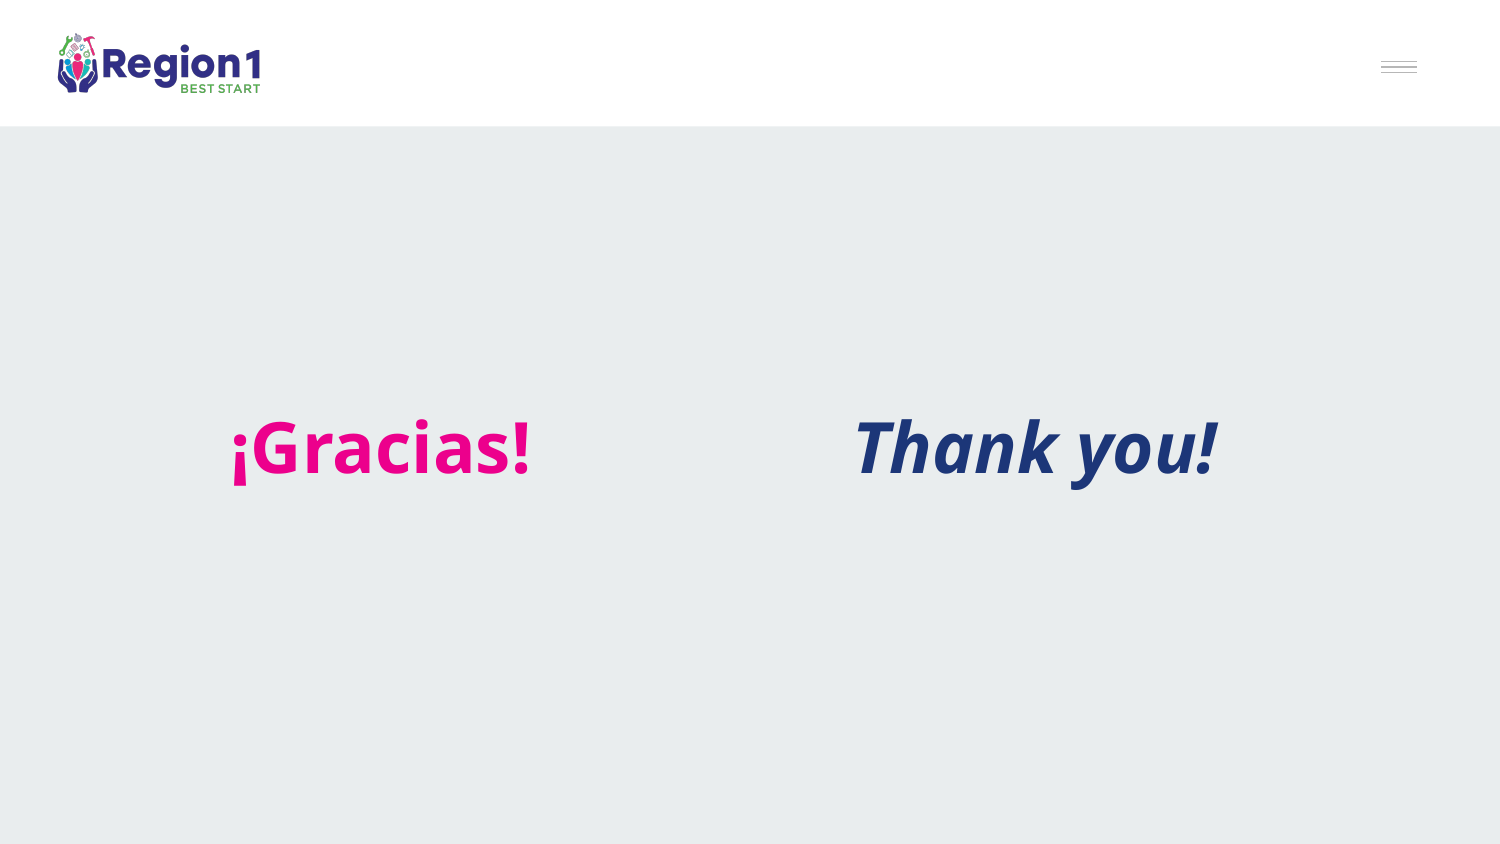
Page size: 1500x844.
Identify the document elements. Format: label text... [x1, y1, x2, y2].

title Thank you! [724, 387, 1346, 534]
picture [55, 30, 263, 96]
title ¡Gracias! [70, 387, 693, 534]
